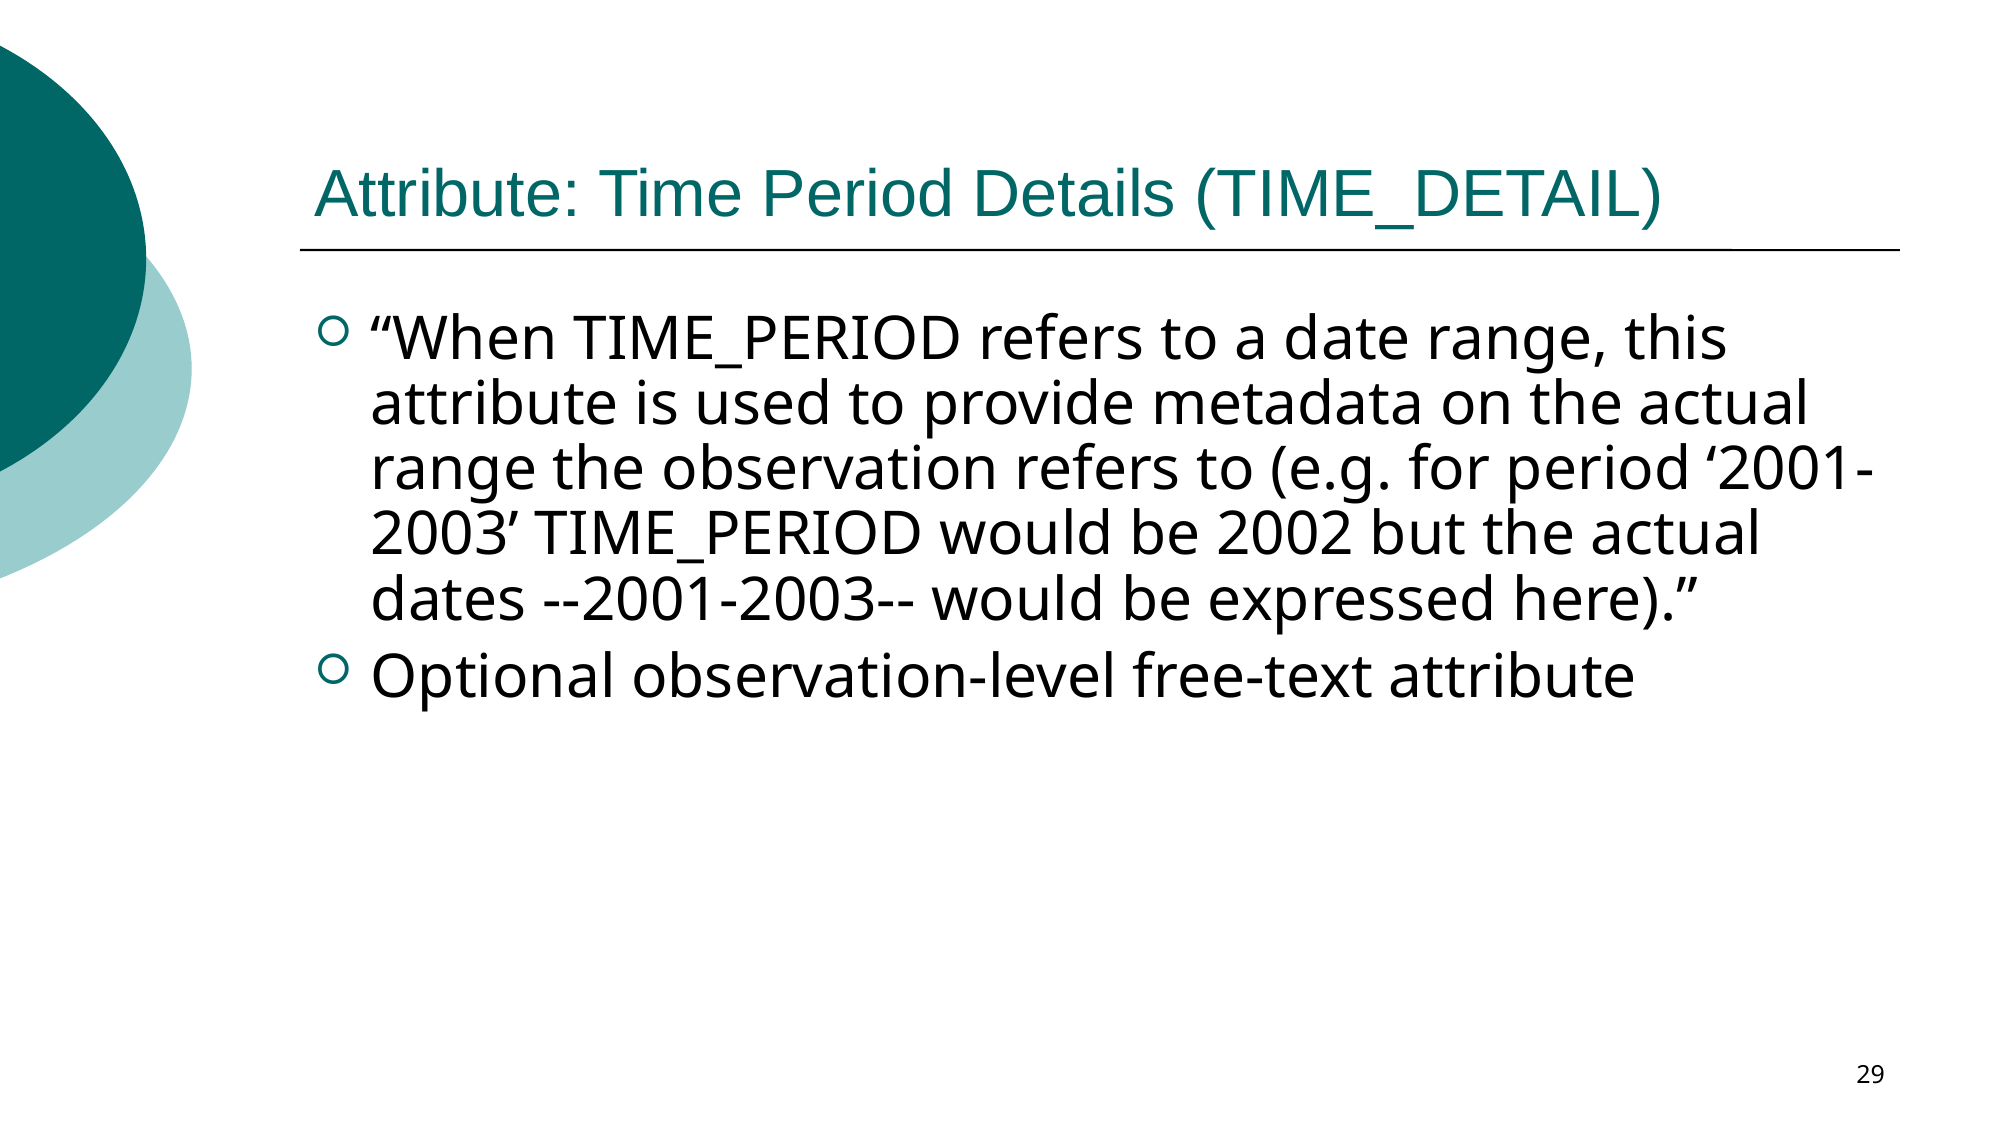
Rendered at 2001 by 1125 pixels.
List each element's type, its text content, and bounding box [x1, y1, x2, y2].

list “When TIME_PERIOD refers to a date range, this attribute is used to provide metadata on the actual range the observation refers to (e.g. for period ‘2001-2003’ TIME_PERIOD would be 2002 but the actual dates --2001-2003-- would be expressed here).” Optional observation-level free-text attribute [299, 299, 1900, 975]
title Attribute: Time Period Details (TIME_DETAIL) [299, 49, 1900, 237]
slide_number 29 [1433, 1025, 1900, 1100]
